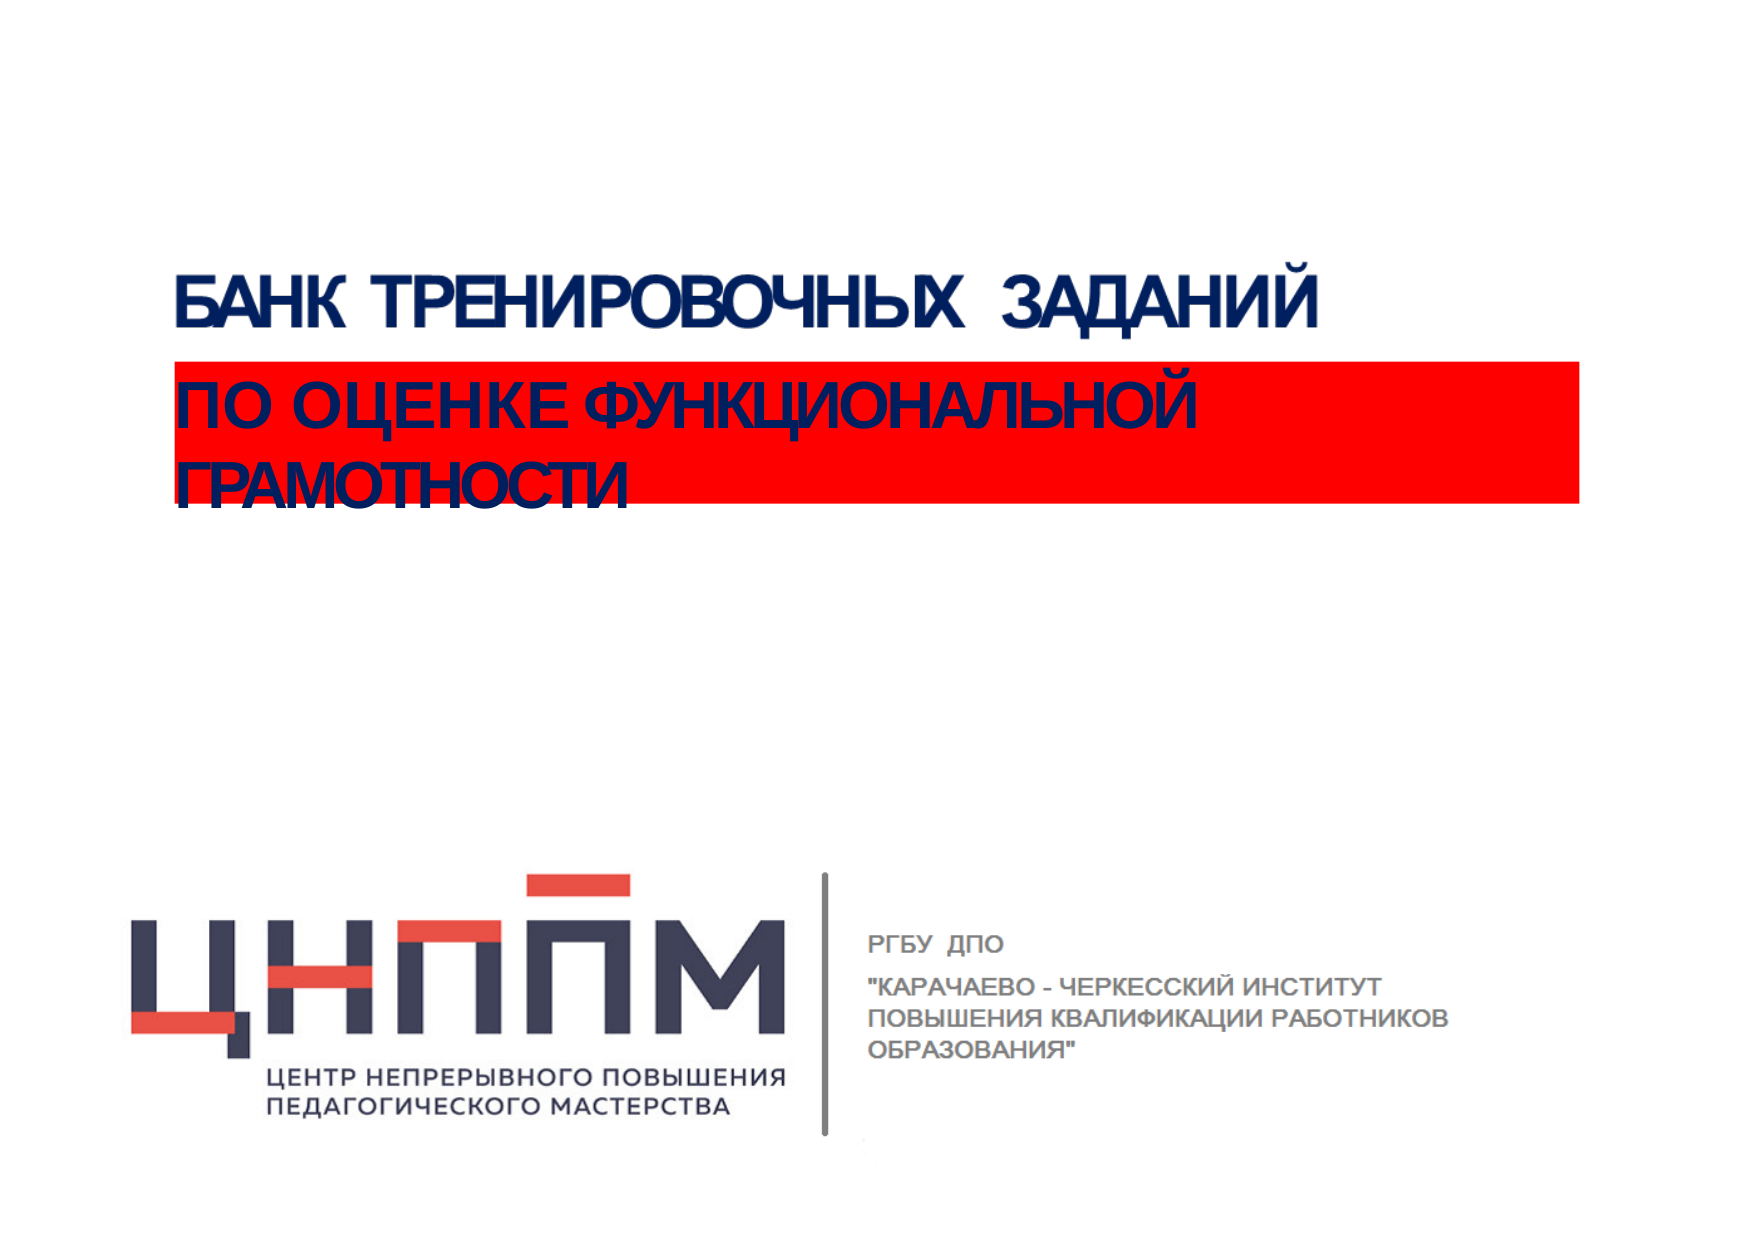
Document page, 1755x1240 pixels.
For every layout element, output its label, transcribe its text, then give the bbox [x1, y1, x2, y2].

title ПО ОЦЕНКЕ ФУНКЦИОНАЛЬНОЙ ГРАМОТНОСТИ [174, 361, 1580, 504]
picture [89, 864, 1510, 1179]
picture [126, 232, 1363, 388]
